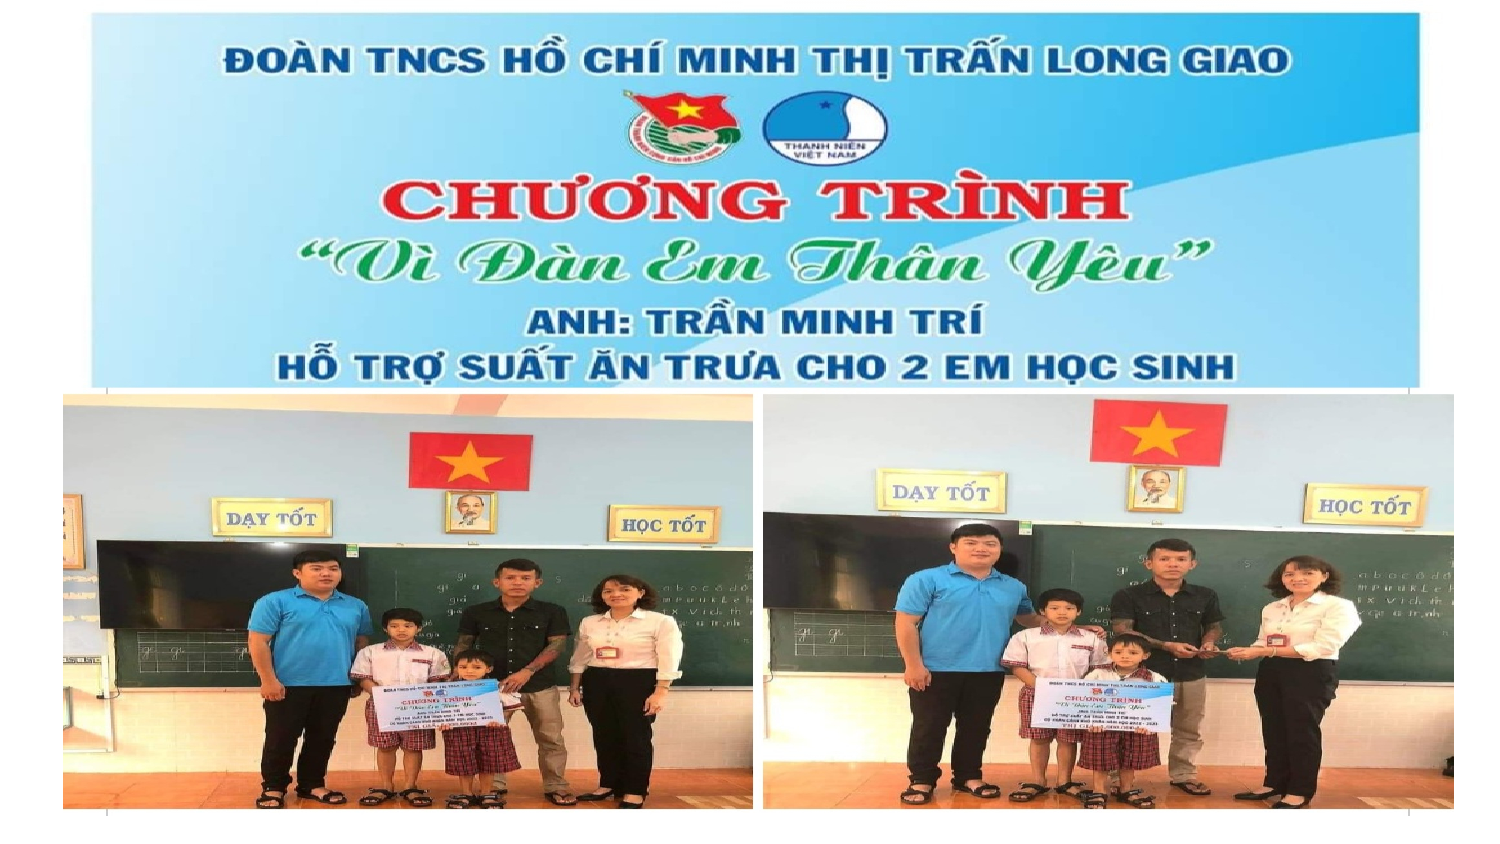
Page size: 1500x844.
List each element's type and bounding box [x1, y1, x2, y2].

picture [63, 0, 1454, 816]
